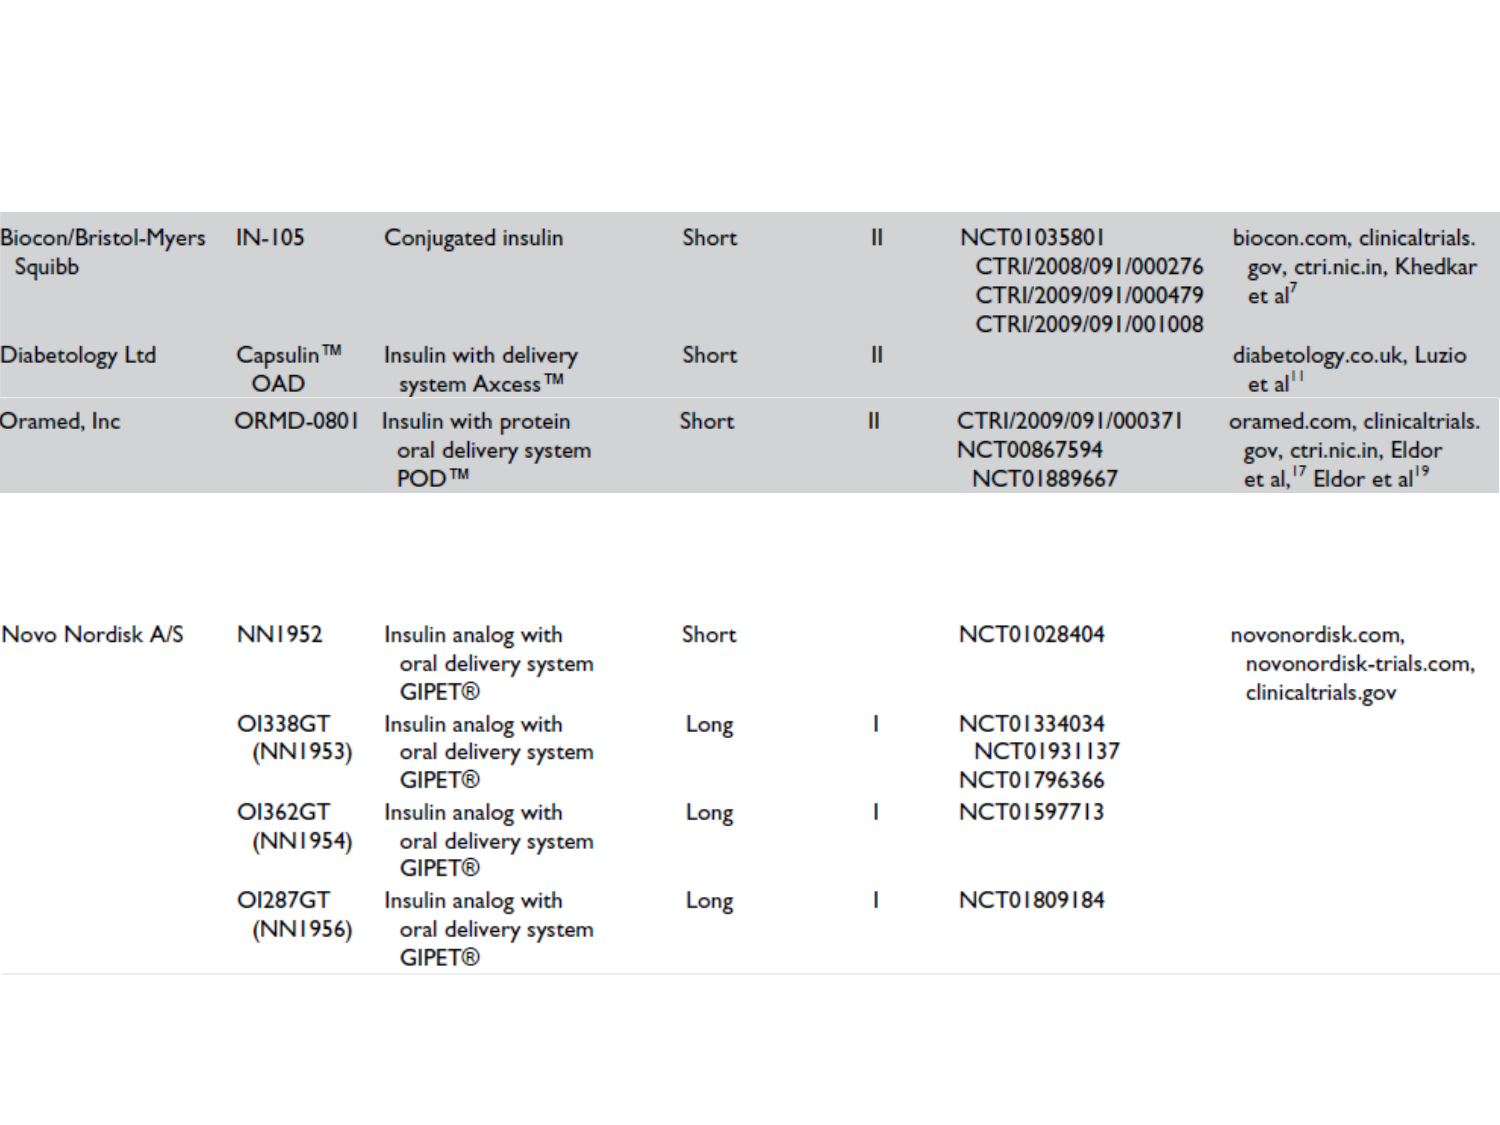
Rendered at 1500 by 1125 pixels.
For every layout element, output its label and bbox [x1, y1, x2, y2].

picture [0, 212, 1500, 494]
picture [0, 612, 1500, 975]
